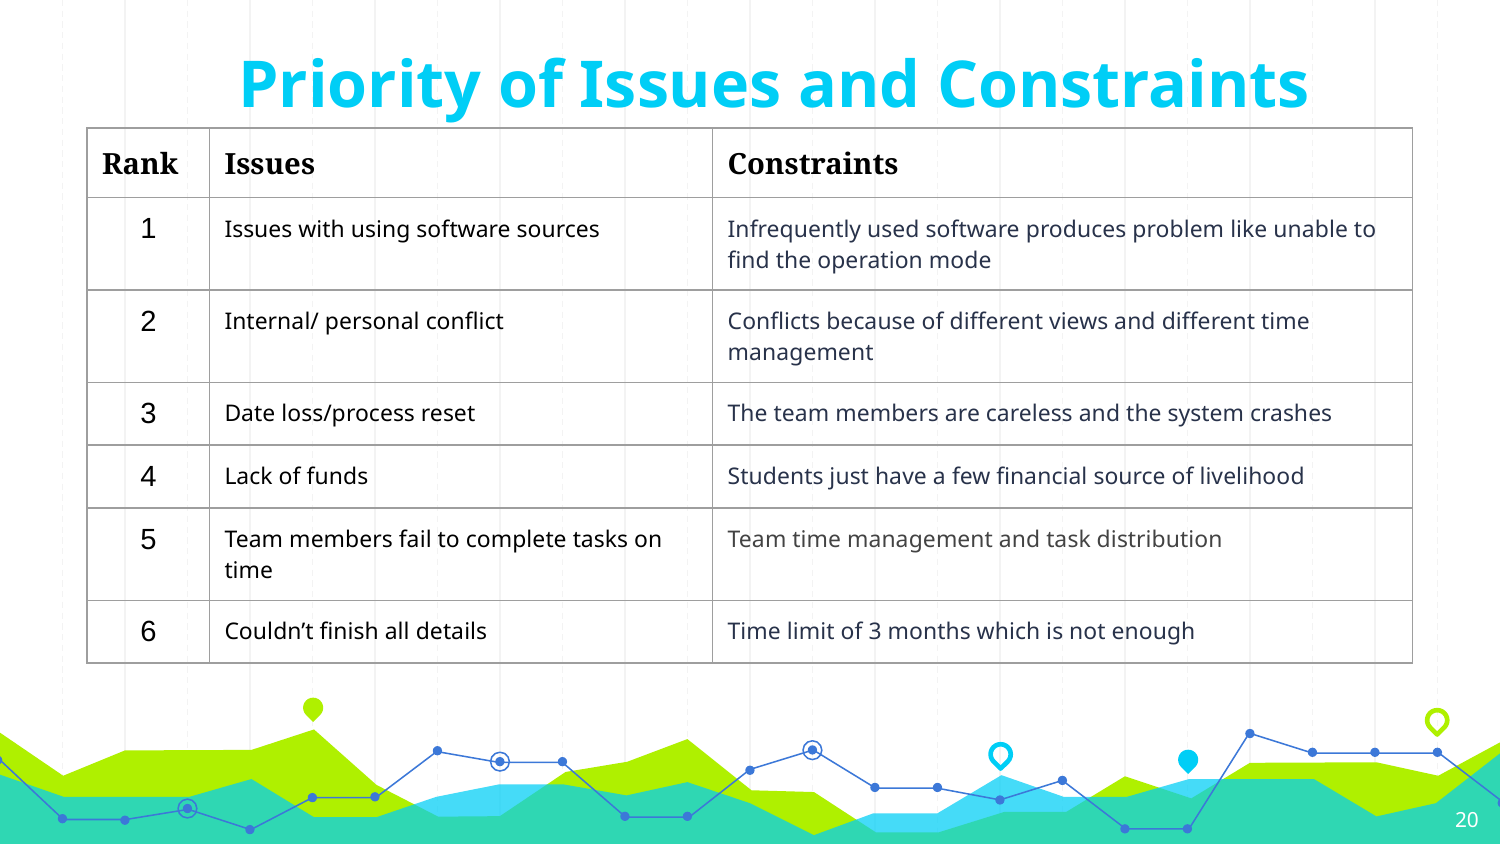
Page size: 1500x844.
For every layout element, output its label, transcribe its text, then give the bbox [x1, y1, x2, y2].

table_cell The team members are careless and the system crashes [713, 383, 1412, 444]
table_header Constraints [713, 129, 1412, 197]
slide_number ‹#› [1403, 791, 1494, 844]
table_cell Team time management and task distribution [713, 509, 1412, 600]
table_cell 4 [88, 446, 209, 507]
table_cell Time limit of 3 months which is not enough [713, 601, 1412, 662]
table_header Issues [210, 136, 712, 197]
table_cell Issues with using software sources [210, 198, 712, 289]
table_cell Date loss/process reset [210, 383, 712, 444]
table_cell Team members fail to complete tasks on time [210, 509, 712, 600]
text_box Priority of Issues and Constraints [210, 27, 1339, 136]
table_cell Internal/ personal conflict [210, 291, 712, 382]
table_cell 2 [88, 291, 209, 382]
table_cell Lack of funds [210, 446, 712, 507]
table_cell 6 [88, 601, 209, 662]
table_cell Conflicts because of different views and different time management [713, 291, 1412, 382]
table_header Rank [88, 129, 209, 197]
table_cell Students just have a few financial source of livelihood [713, 446, 1412, 507]
table_cell Infrequently used software produces problem like unable to find the operation mode [713, 198, 1412, 289]
table_cell 3 [88, 383, 209, 444]
table_cell 5 [88, 509, 209, 600]
table_cell Couldn’t finish all details [210, 601, 712, 662]
table_cell 1 [88, 198, 209, 289]
